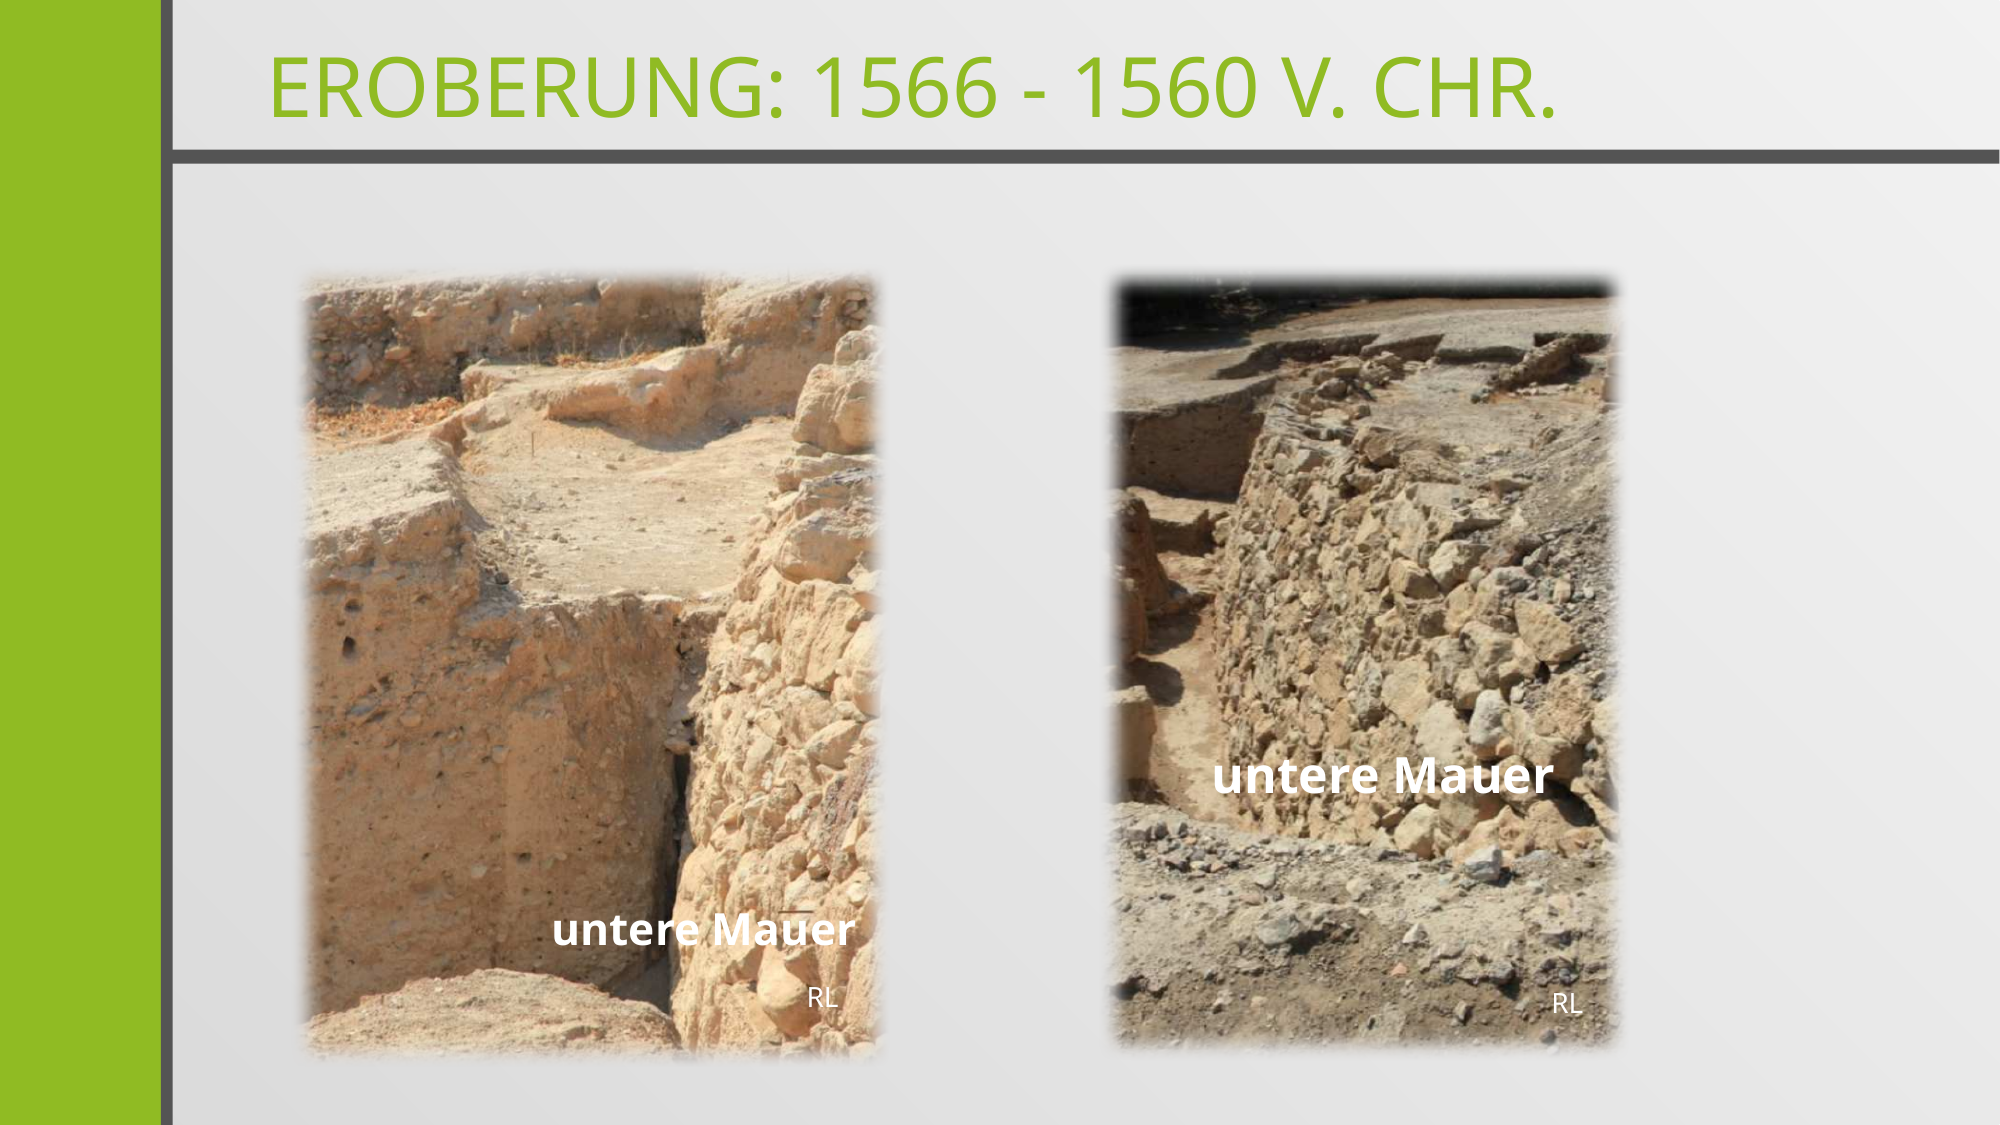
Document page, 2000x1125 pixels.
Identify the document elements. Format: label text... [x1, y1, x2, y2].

picture [290, 262, 890, 1067]
picture [1098, 263, 1630, 1061]
text_box [160, 0, 173, 1125]
title Eroberung: 1566 - 1560 v. Chr. [251, 0, 1929, 144]
text_box [0, 0, 160, 1125]
text_box [173, 149, 2000, 164]
